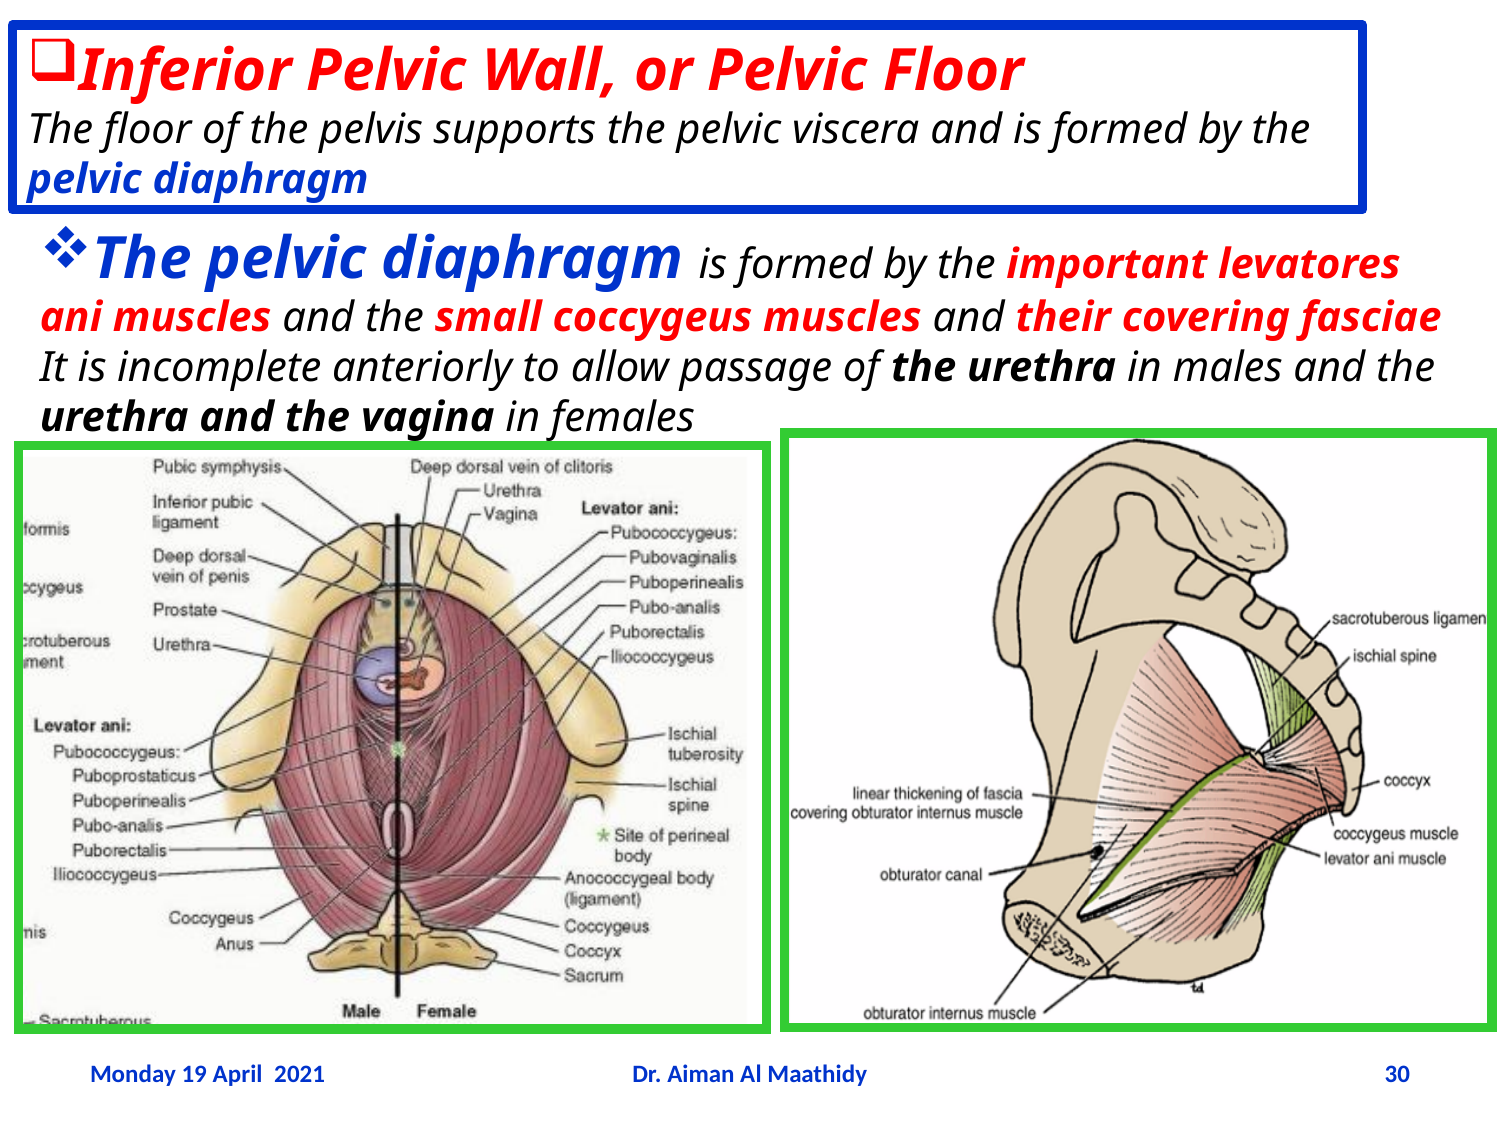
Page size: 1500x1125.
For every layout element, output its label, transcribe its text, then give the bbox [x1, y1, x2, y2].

picture [788, 437, 1488, 1024]
text_box The pelvic diaphragm is formed by the important levatores ani muscles and the small coccygeus muscles and their covering fasciae It is incomplete anteriorly to allow passage of the urethra in males and the urethra and the vagina in females [24, 212, 1475, 448]
slide_number 30 [1074, 1042, 1425, 1103]
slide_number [75, 1042, 425, 1103]
text_box Inferior Pelvic Wall, or Pelvic Floor The floor of the pelvis supports the pelvic viscera and is formed by the pelvic diaphragm [12, 24, 1363, 210]
picture [23, 449, 762, 1025]
footer Dr. Aiman Al Maathidy [512, 1042, 988, 1103]
